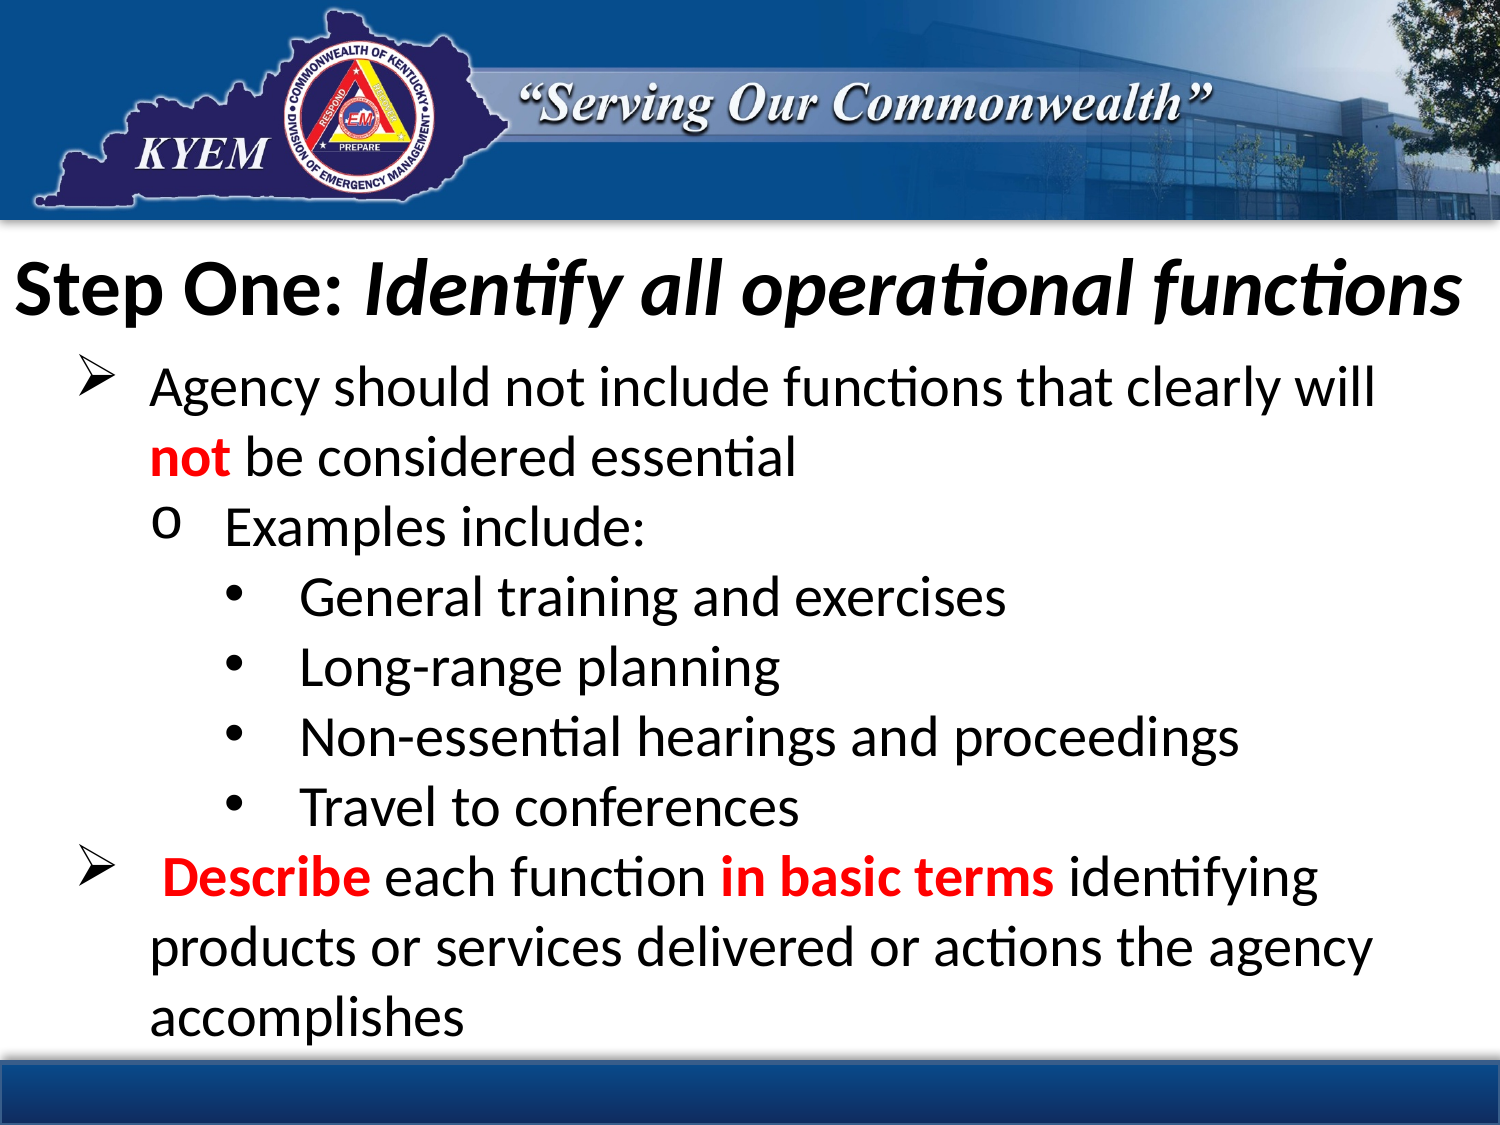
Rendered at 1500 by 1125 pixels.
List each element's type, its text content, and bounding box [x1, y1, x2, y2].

text_box [0, 1062, 1500, 1125]
text_box Agency should not include functions that clearly will not be considered essential Examples include: General training and exercises Long-range planning Non-essential hearings and proceedings Travel to conferences Describe each function in basic terms identifying products or services delivered or actions the agency accomplishes [59, 340, 1441, 1055]
picture [0, 0, 1500, 220]
text_box Step One: Identify all operational functions [0, 228, 1500, 340]
